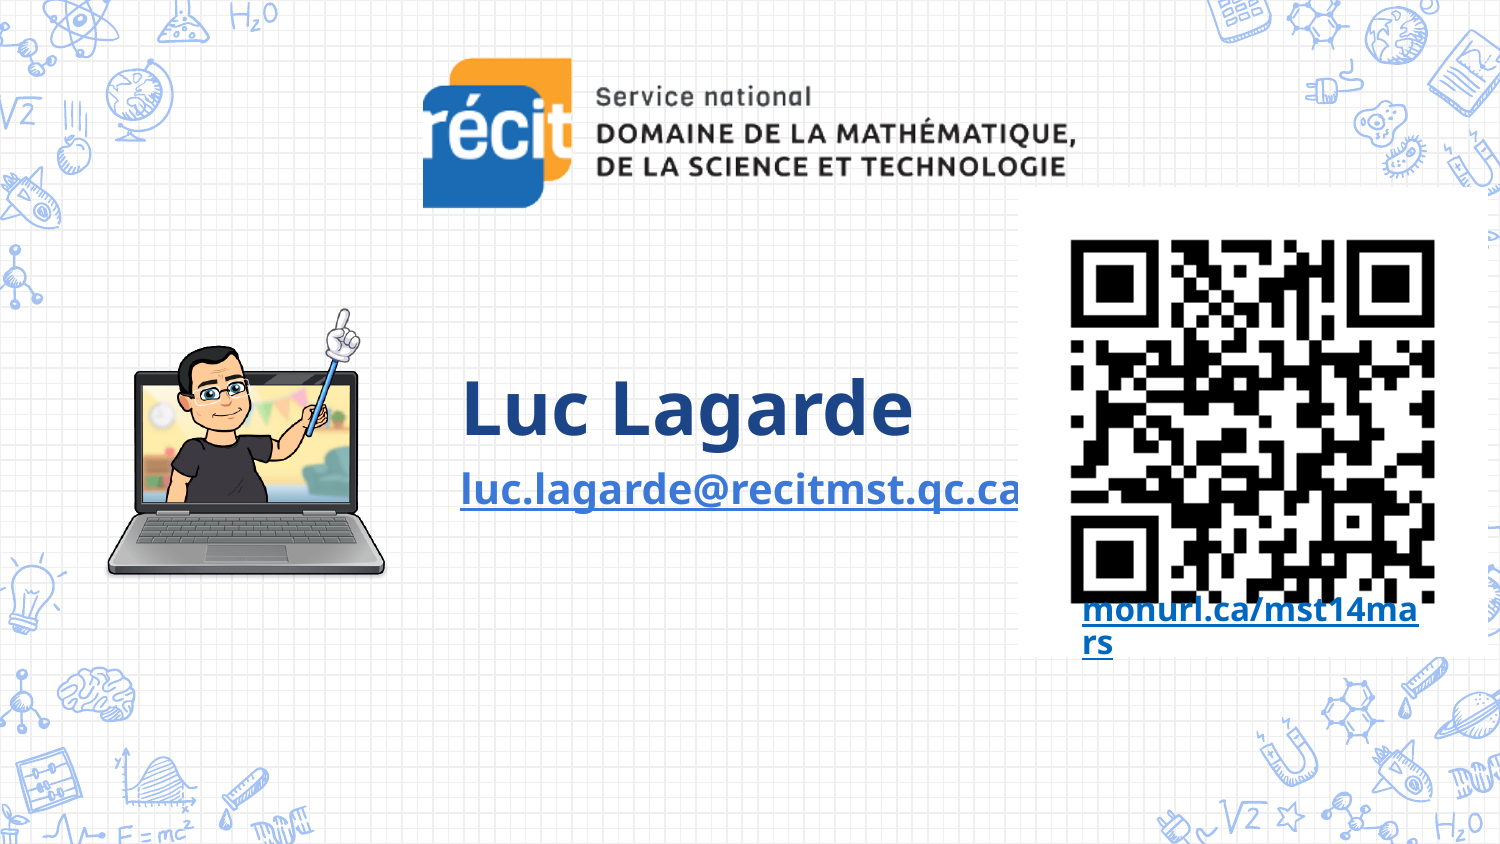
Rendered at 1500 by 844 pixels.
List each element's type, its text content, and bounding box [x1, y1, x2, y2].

text_box monurl.ca/mst14mars [1066, 666, 1448, 724]
text_box [78, 791, 1165, 844]
picture [423, 40, 1488, 657]
picture [103, 301, 389, 587]
list Luc Lagarde luc.lagarde@recitmst.qc.ca [445, 345, 1013, 568]
